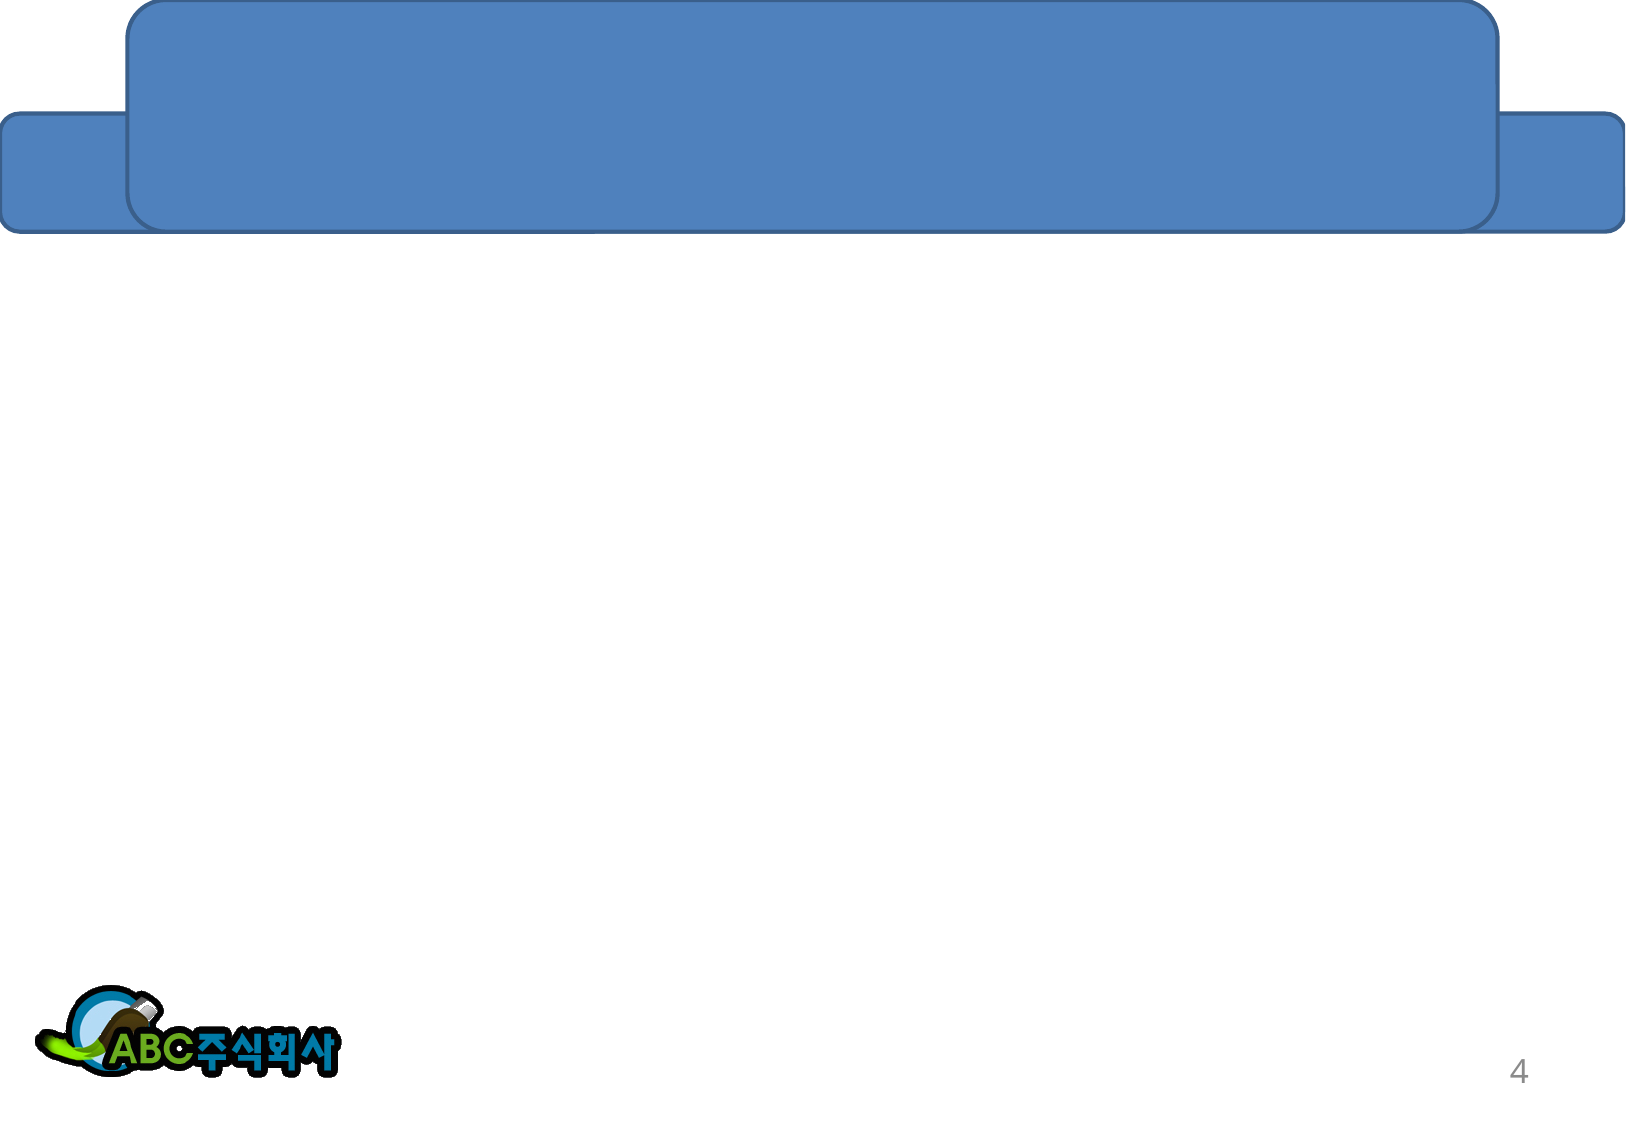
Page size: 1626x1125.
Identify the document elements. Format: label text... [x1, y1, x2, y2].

slide_number 4 [1164, 1042, 1544, 1103]
picture [21, 975, 350, 1084]
